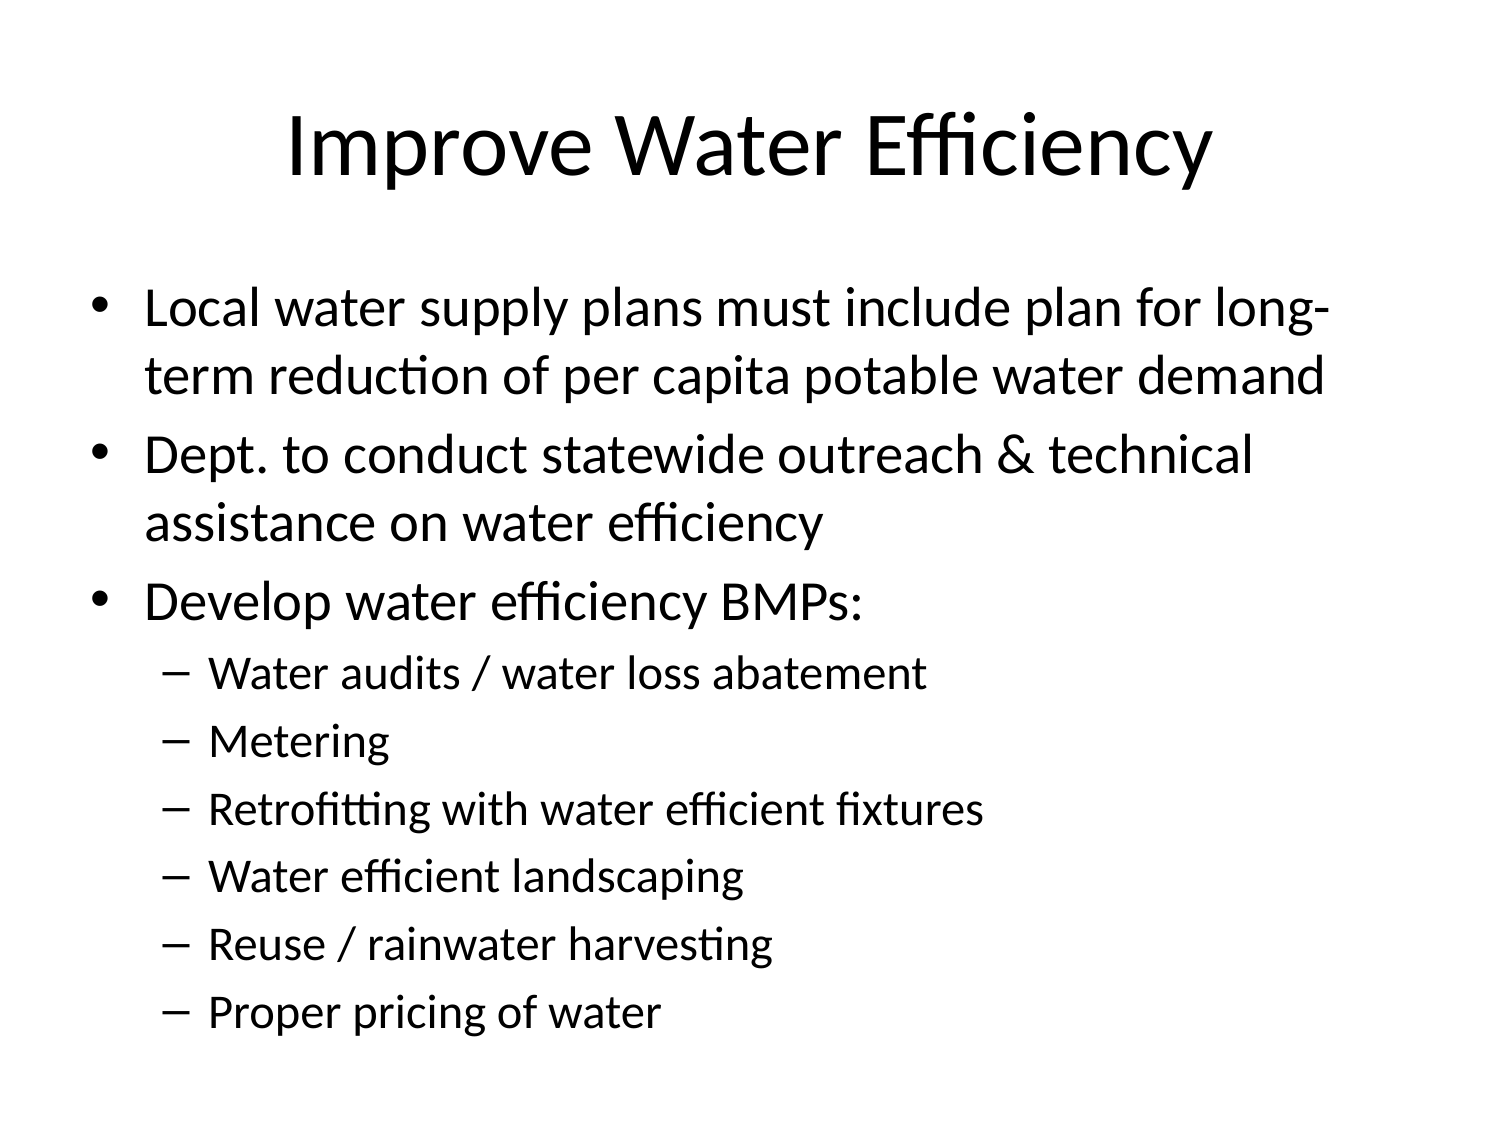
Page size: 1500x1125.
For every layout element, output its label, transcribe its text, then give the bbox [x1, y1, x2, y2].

list Local water supply plans must include plan for long-term reduction of per capita potable water demand Dept. to conduct statewide outreach & technical assistance on water efficiency Develop water efficiency BMPs: Water audits / water loss abatement Metering Retrofitting with water efficient fixtures Water efficient landscaping Reuse / rainwater harvesting Proper pricing of water [75, 262, 1425, 1049]
title Improve Water Efficiency [75, 45, 1425, 233]
